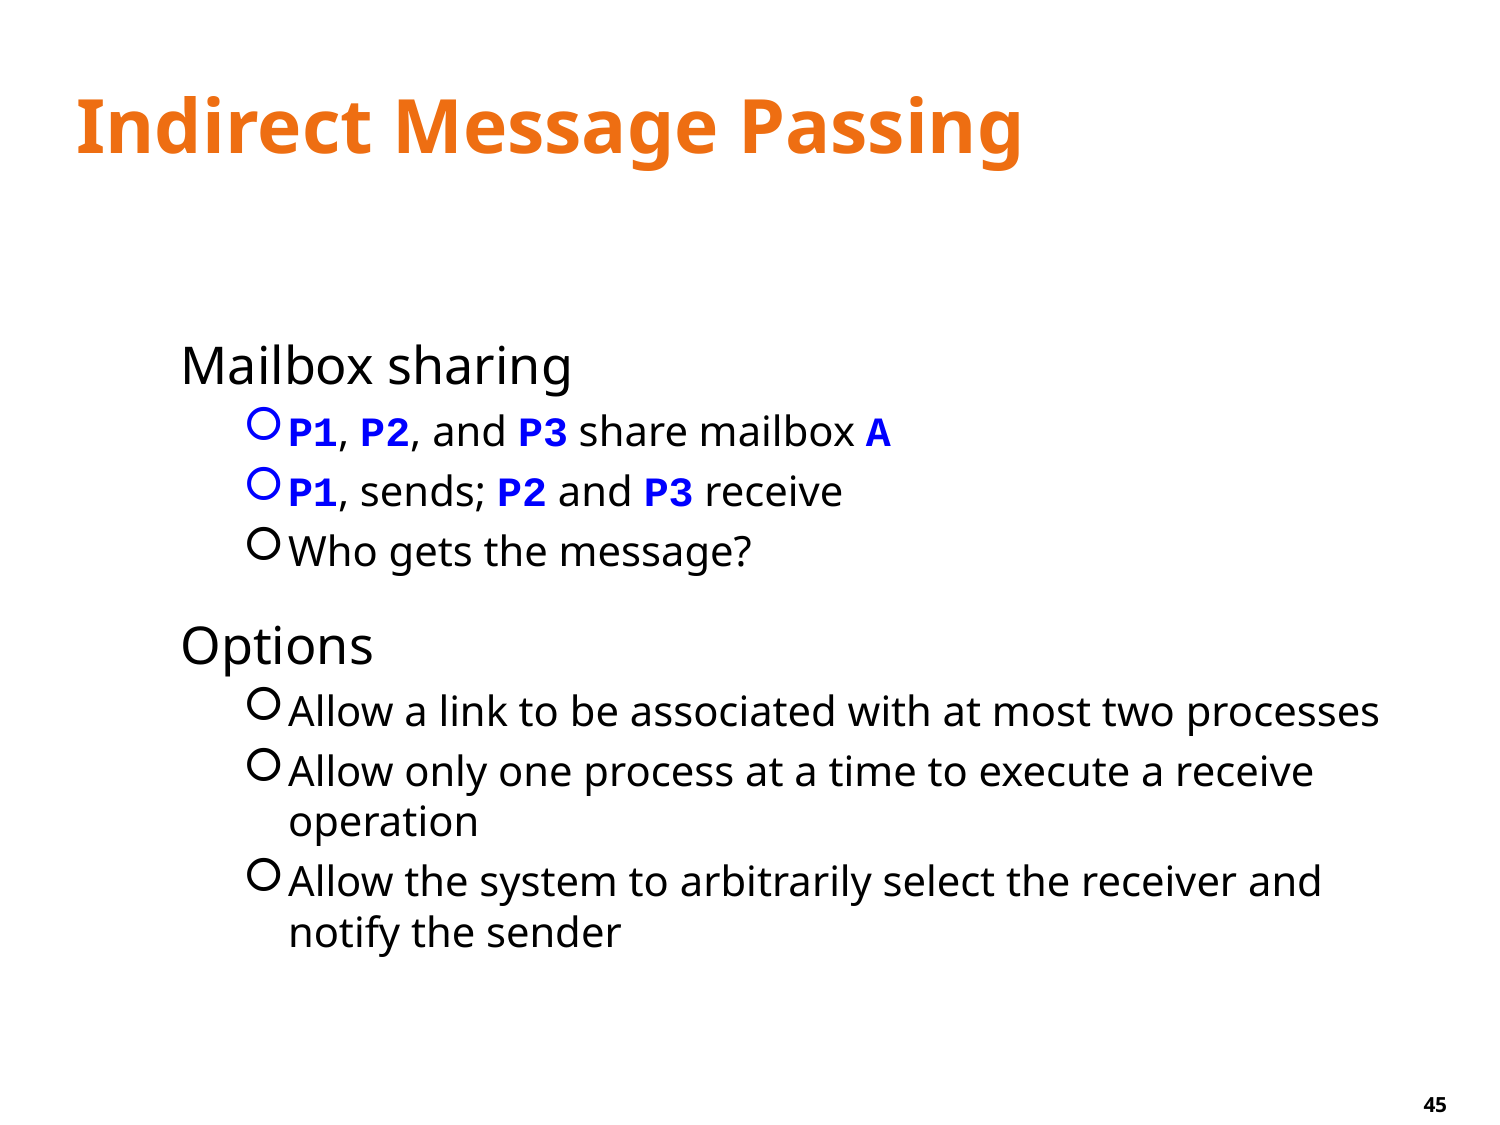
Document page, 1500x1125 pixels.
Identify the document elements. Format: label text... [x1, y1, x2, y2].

title Indirect Message Passing [61, 60, 1438, 187]
list Mailbox sharing P1, P2, and P3 share mailbox A P1, sends; P2 and P3 receive Who gets the message? Options Allow a link to be associated with at most two processes Allow only one process at a time to execute a receive operation Allow the system to arbitrarily select the receiver and notify the sender [155, 324, 1413, 1000]
